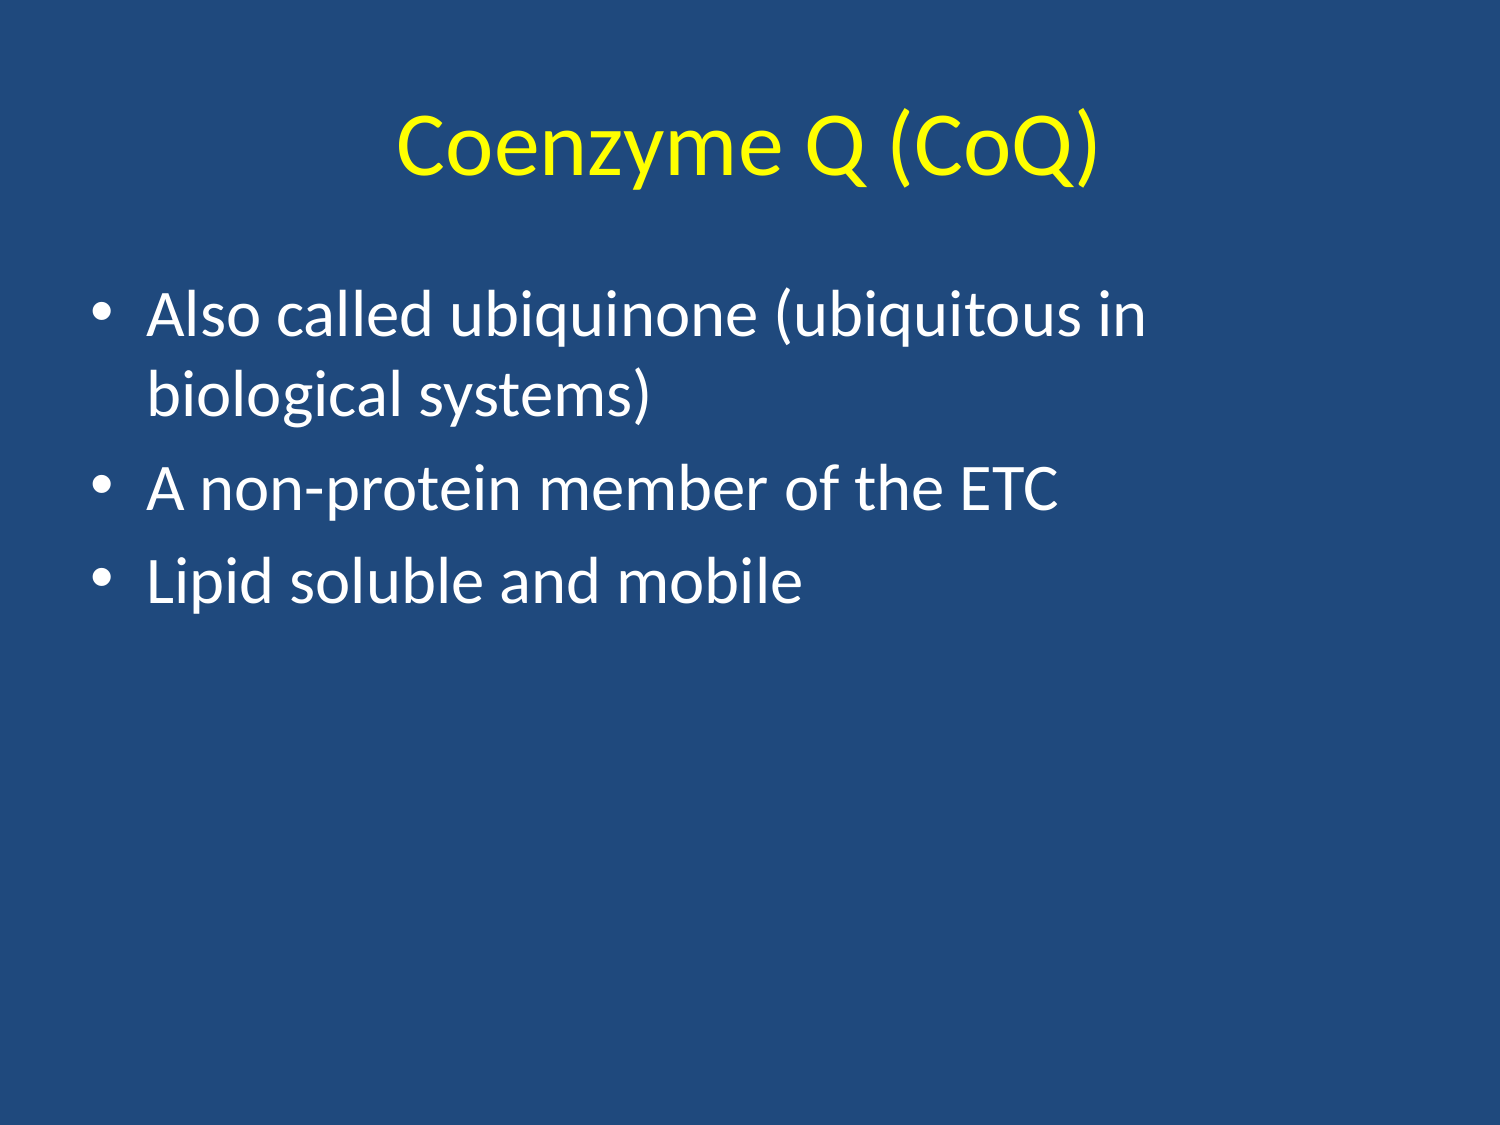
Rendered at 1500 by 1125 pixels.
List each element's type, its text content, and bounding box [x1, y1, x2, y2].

list Also called ubiquinone (ubiquitous in biological systems) A non-protein member of the ETC Lipid soluble and mobile [74, 262, 1426, 1006]
title Coenzyme Q (CoQ) [74, 44, 1426, 233]
